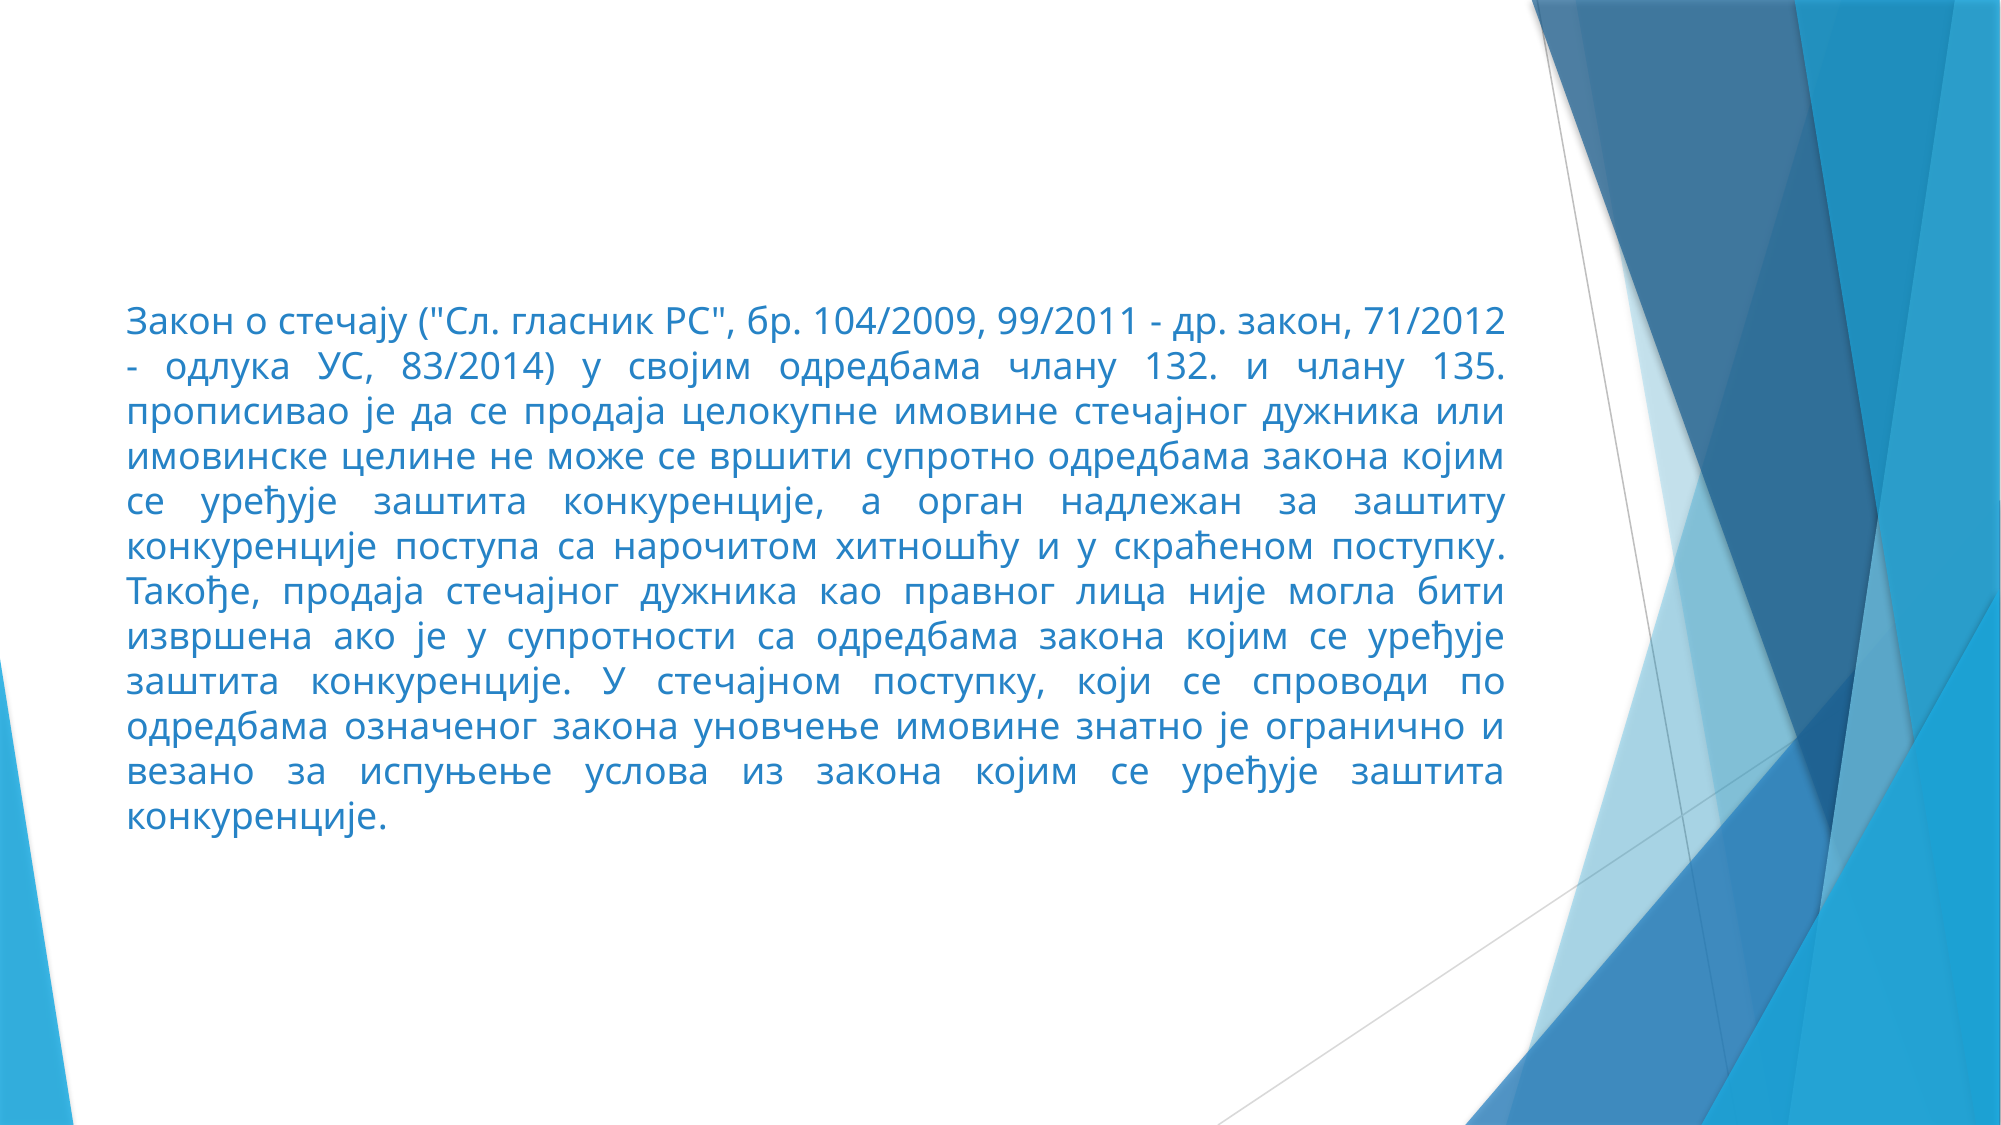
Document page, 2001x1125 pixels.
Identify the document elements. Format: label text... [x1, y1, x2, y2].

list Закон о стечају ("Сл. гласник РС", бр. 104/2009, 99/2011 - др. закон, 71/2012 - одлука УС, 83/2014) у својим одредбама члану 132. и члану 135. прописивао је да се продаја целокупне имовине стечајног дужника или имовинске целине не може се вршити супротно одредбама закона којим се уређује заштита конкуренције, а орган надлежан за заштиту конкуренције поступа са нарочитом хитношћу и у скраћеном поступку. Такође, продаја стечајног дужника као правног лица није могла бити извршена ако је у супротности са одредбама закона којим се уређује заштита конкуренције. У стечајном поступку, који се спроводи по одредбама означеног закона уновчење имовине знатно је огранично и везано за испуњење услова из закона којим се уређује заштита конкуренције. [111, 92, 1522, 991]
